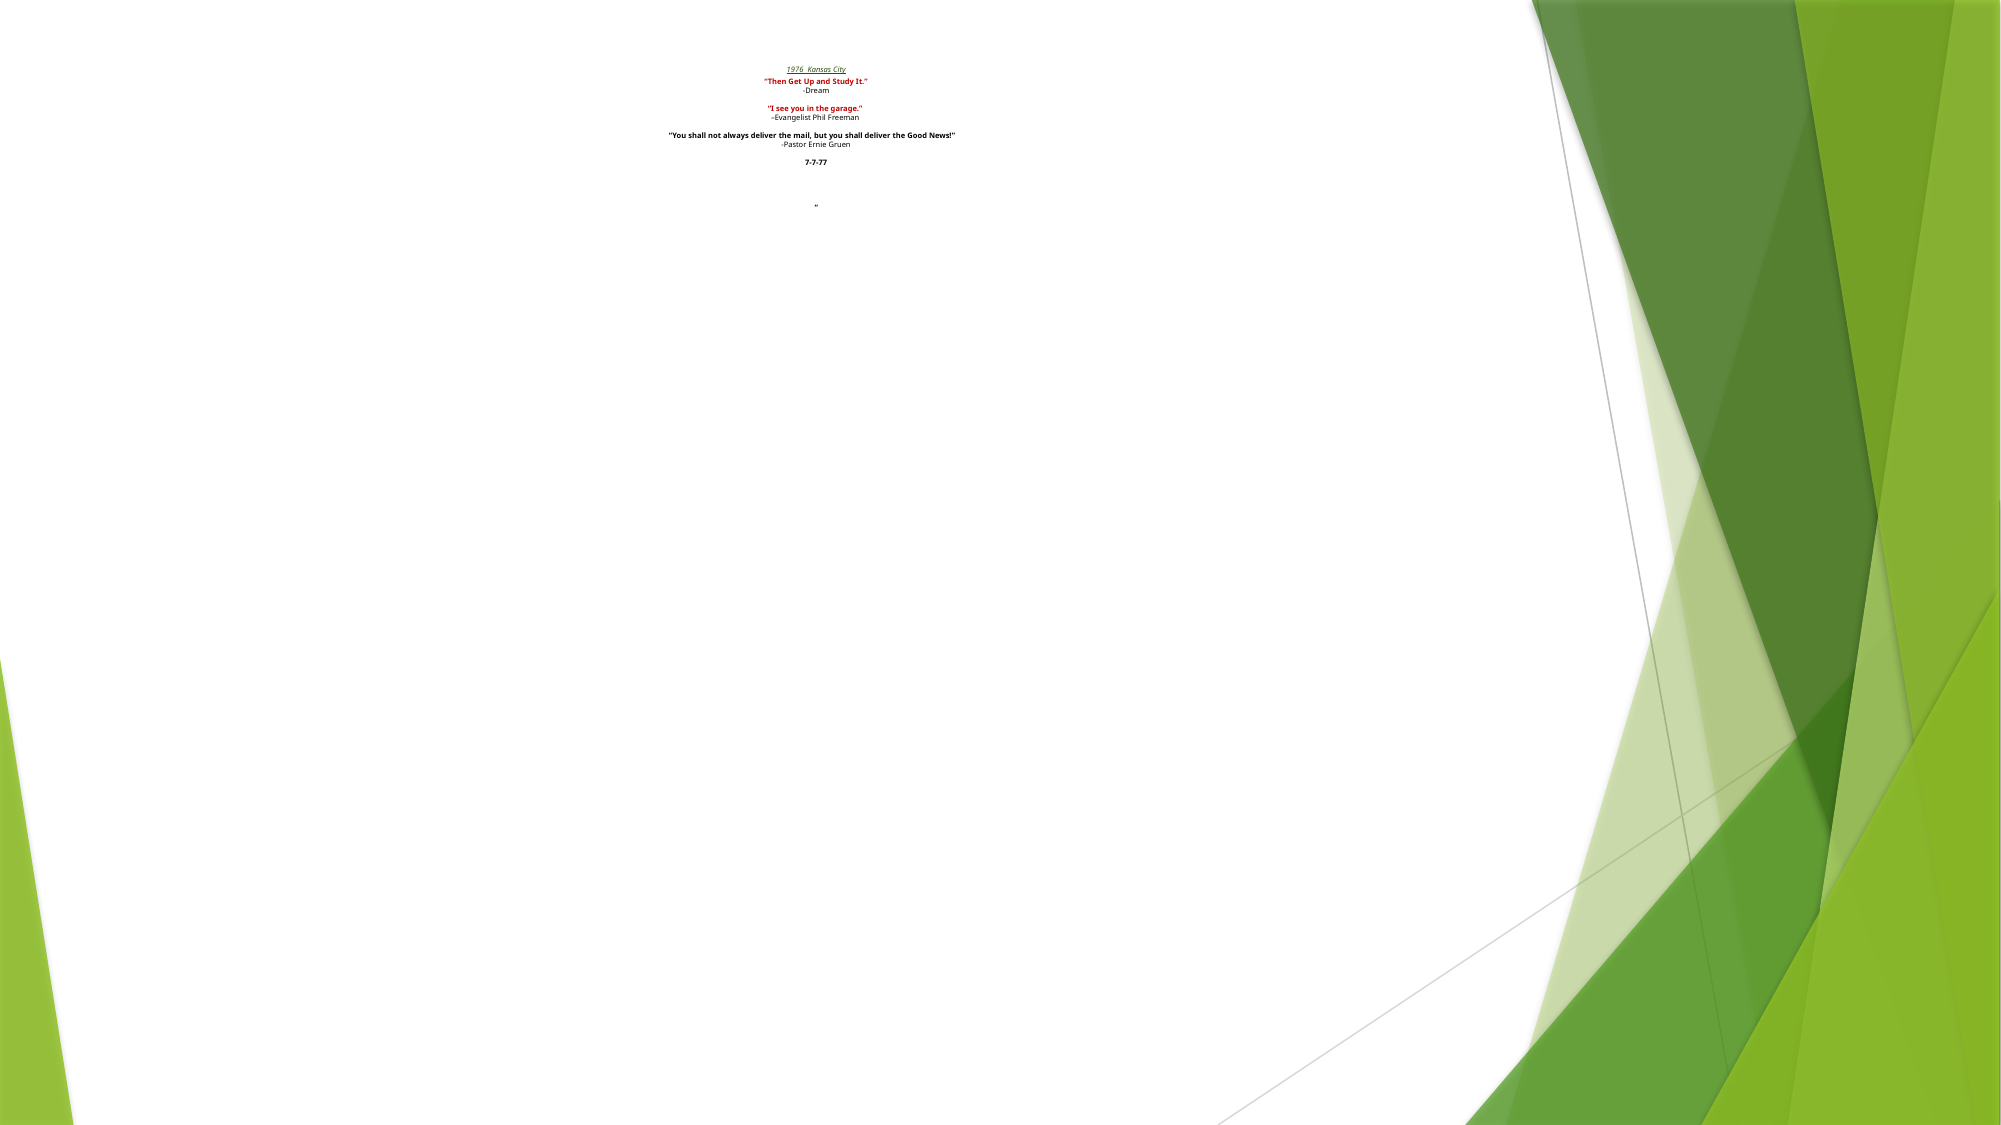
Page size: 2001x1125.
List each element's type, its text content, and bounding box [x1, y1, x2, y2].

title 1976 Kansas City “Then Get Up and Study It.” -Dream “I see you in the garage.” –Evangelist Phil Freeman “You shall not always deliver the mail, but you shall deliver the Good News!” -Pastor Ernie Gruen 7-7-77 “ [111, 57, 1522, 275]
